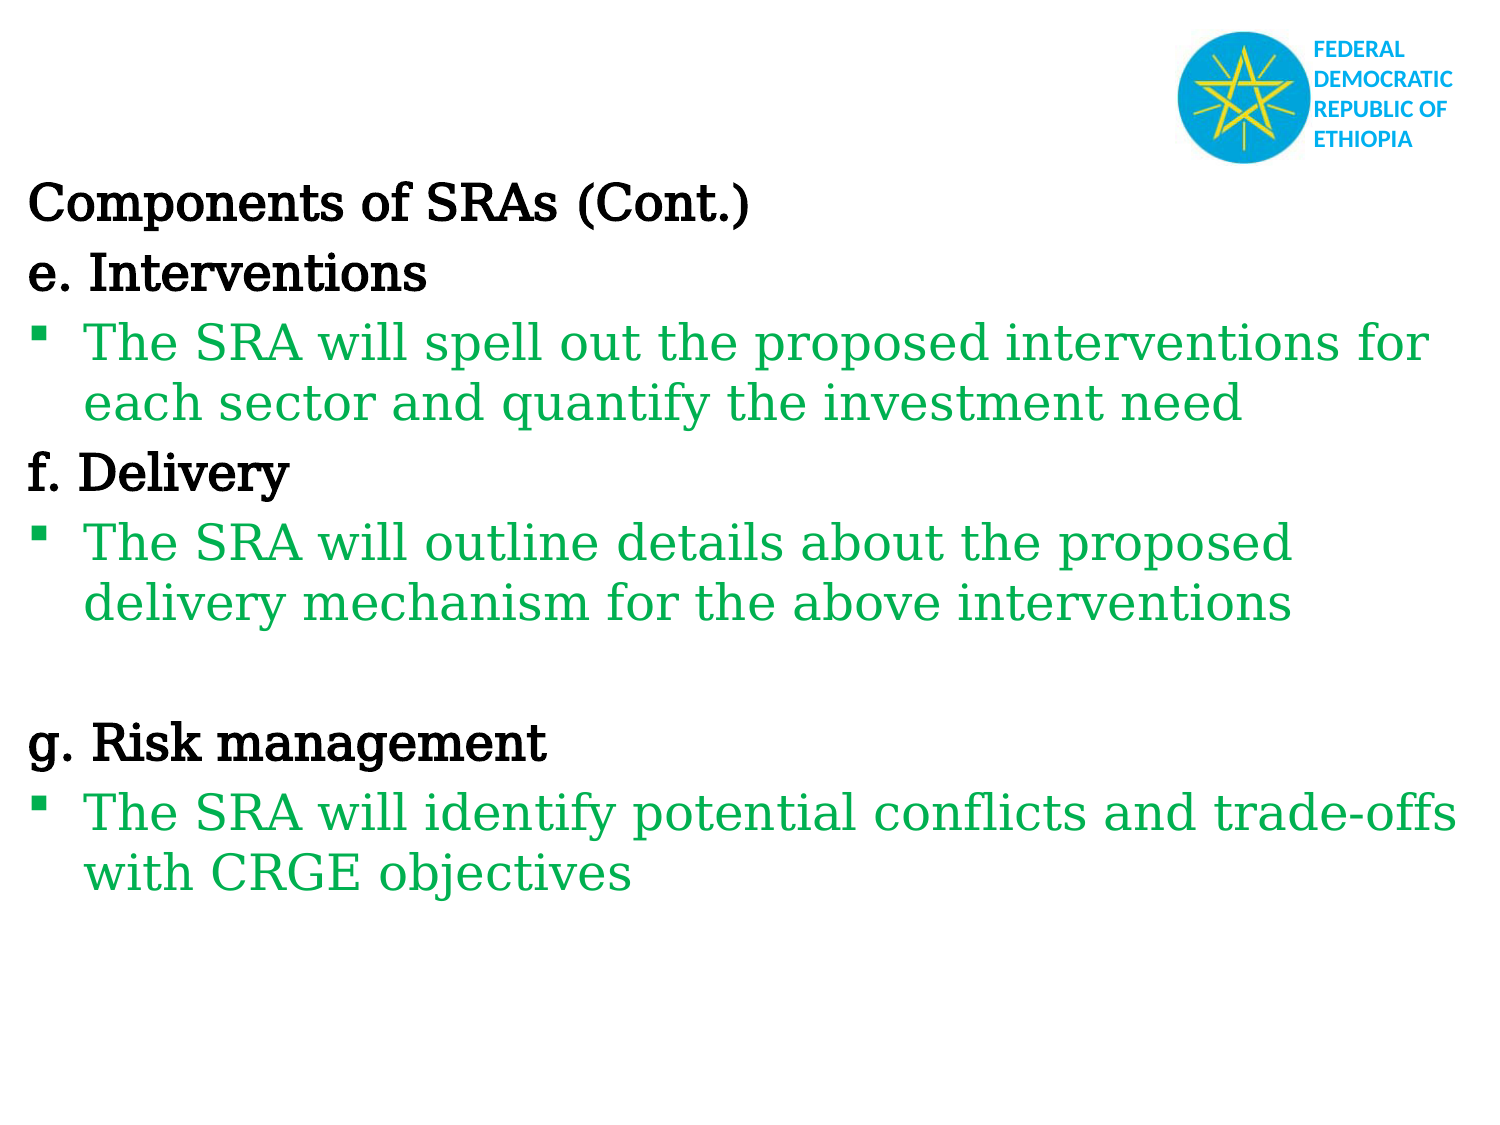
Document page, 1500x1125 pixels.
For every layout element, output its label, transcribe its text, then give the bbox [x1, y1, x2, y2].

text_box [1174, 24, 1475, 166]
list Components of SRAs (Cont.) e. Interventions The SRA will spell out the proposed interventions for each sector and quantify the investment need f. Delivery The SRA will outline details about the proposed delivery mechanism for the above interventions g. Risk management The SRA will identify potential conflicts and trade-offs with CRGE objectives [12, 162, 1475, 1088]
